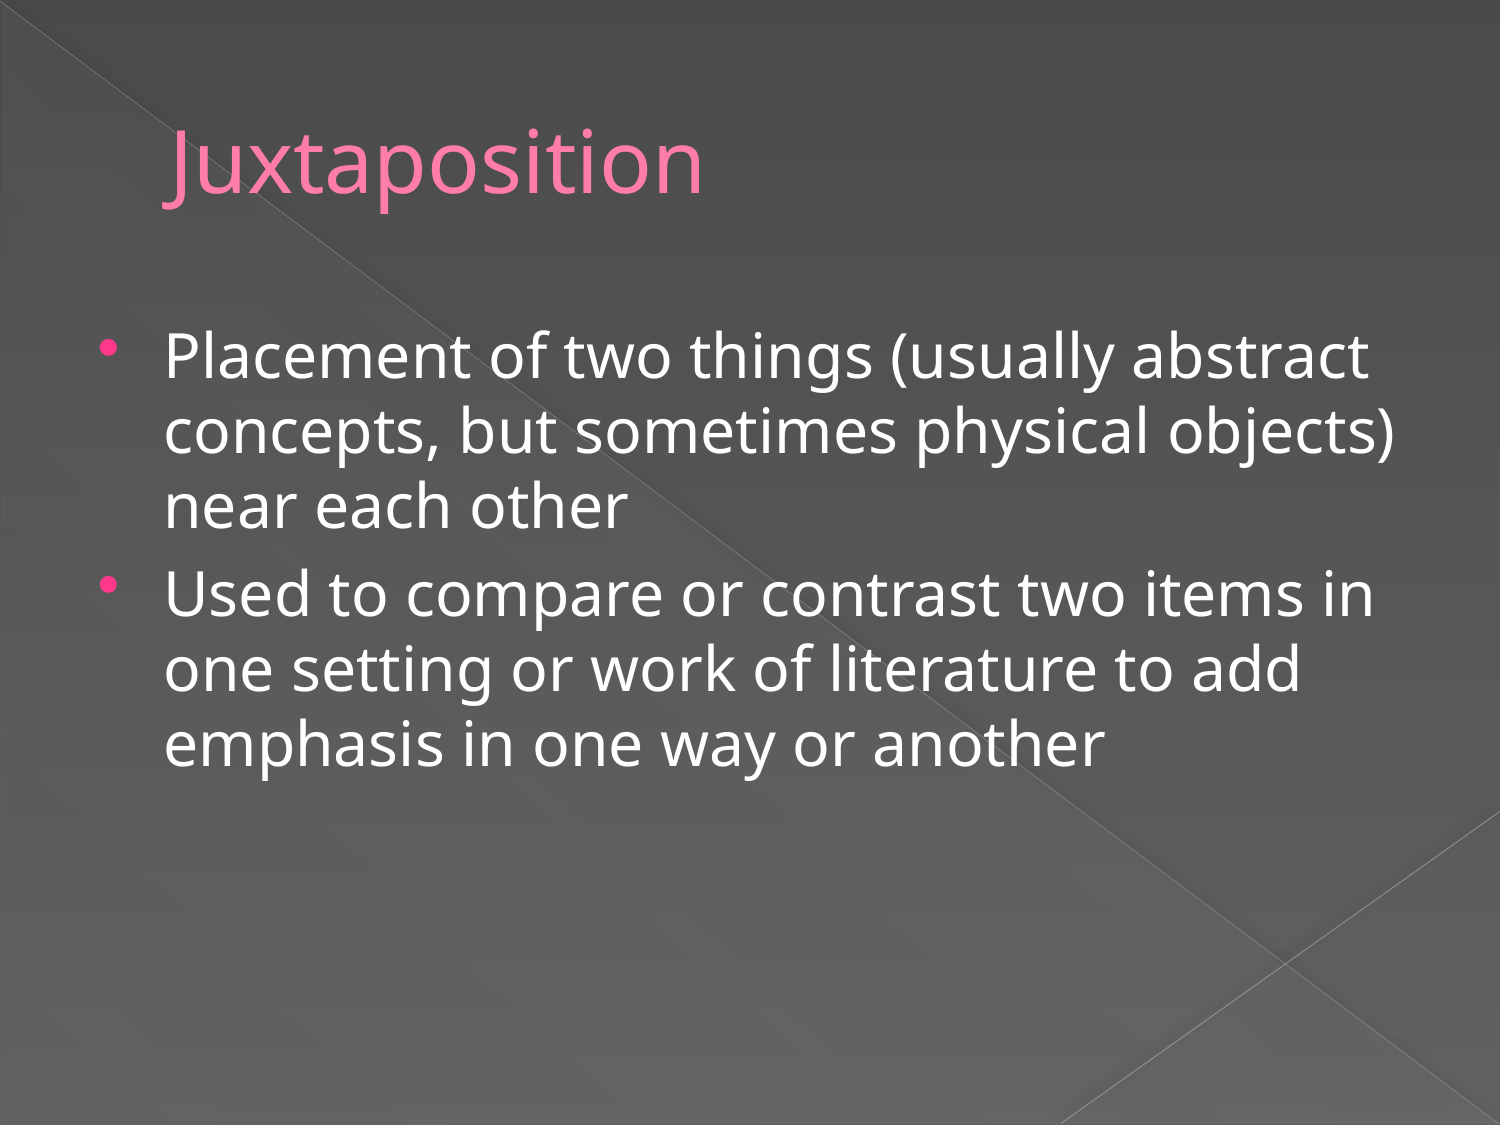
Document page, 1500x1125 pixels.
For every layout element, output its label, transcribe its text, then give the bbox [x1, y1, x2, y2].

list Placement of two things (usually abstract concepts, but sometimes physical objects) near each other Used to compare or contrast two items in one setting or work of literature to add emphasis in one way or another [75, 308, 1425, 1059]
title Juxtaposition [75, 43, 1425, 274]
